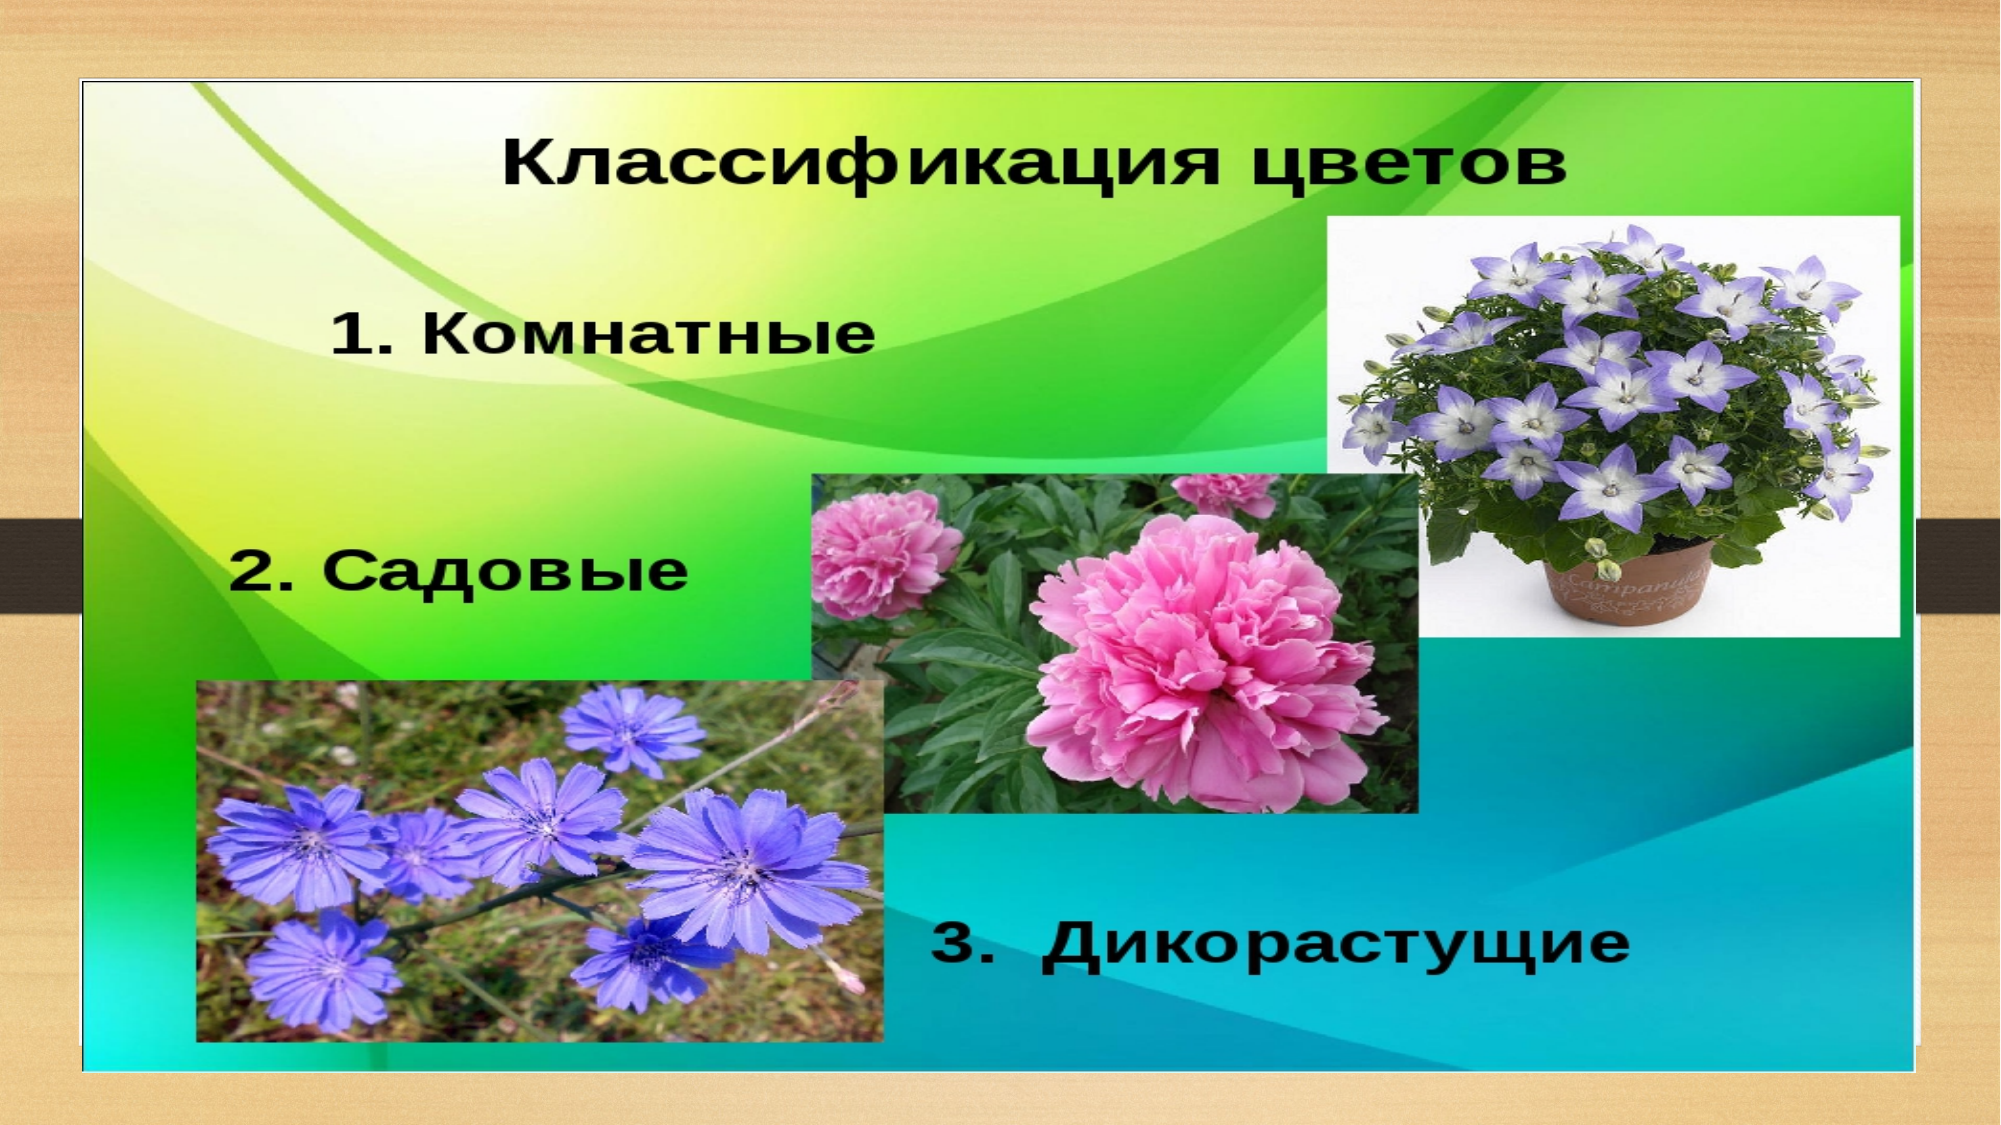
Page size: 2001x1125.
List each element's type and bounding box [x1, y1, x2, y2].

picture [0, 0, 2001, 1125]
list [81, 81, 1917, 1073]
